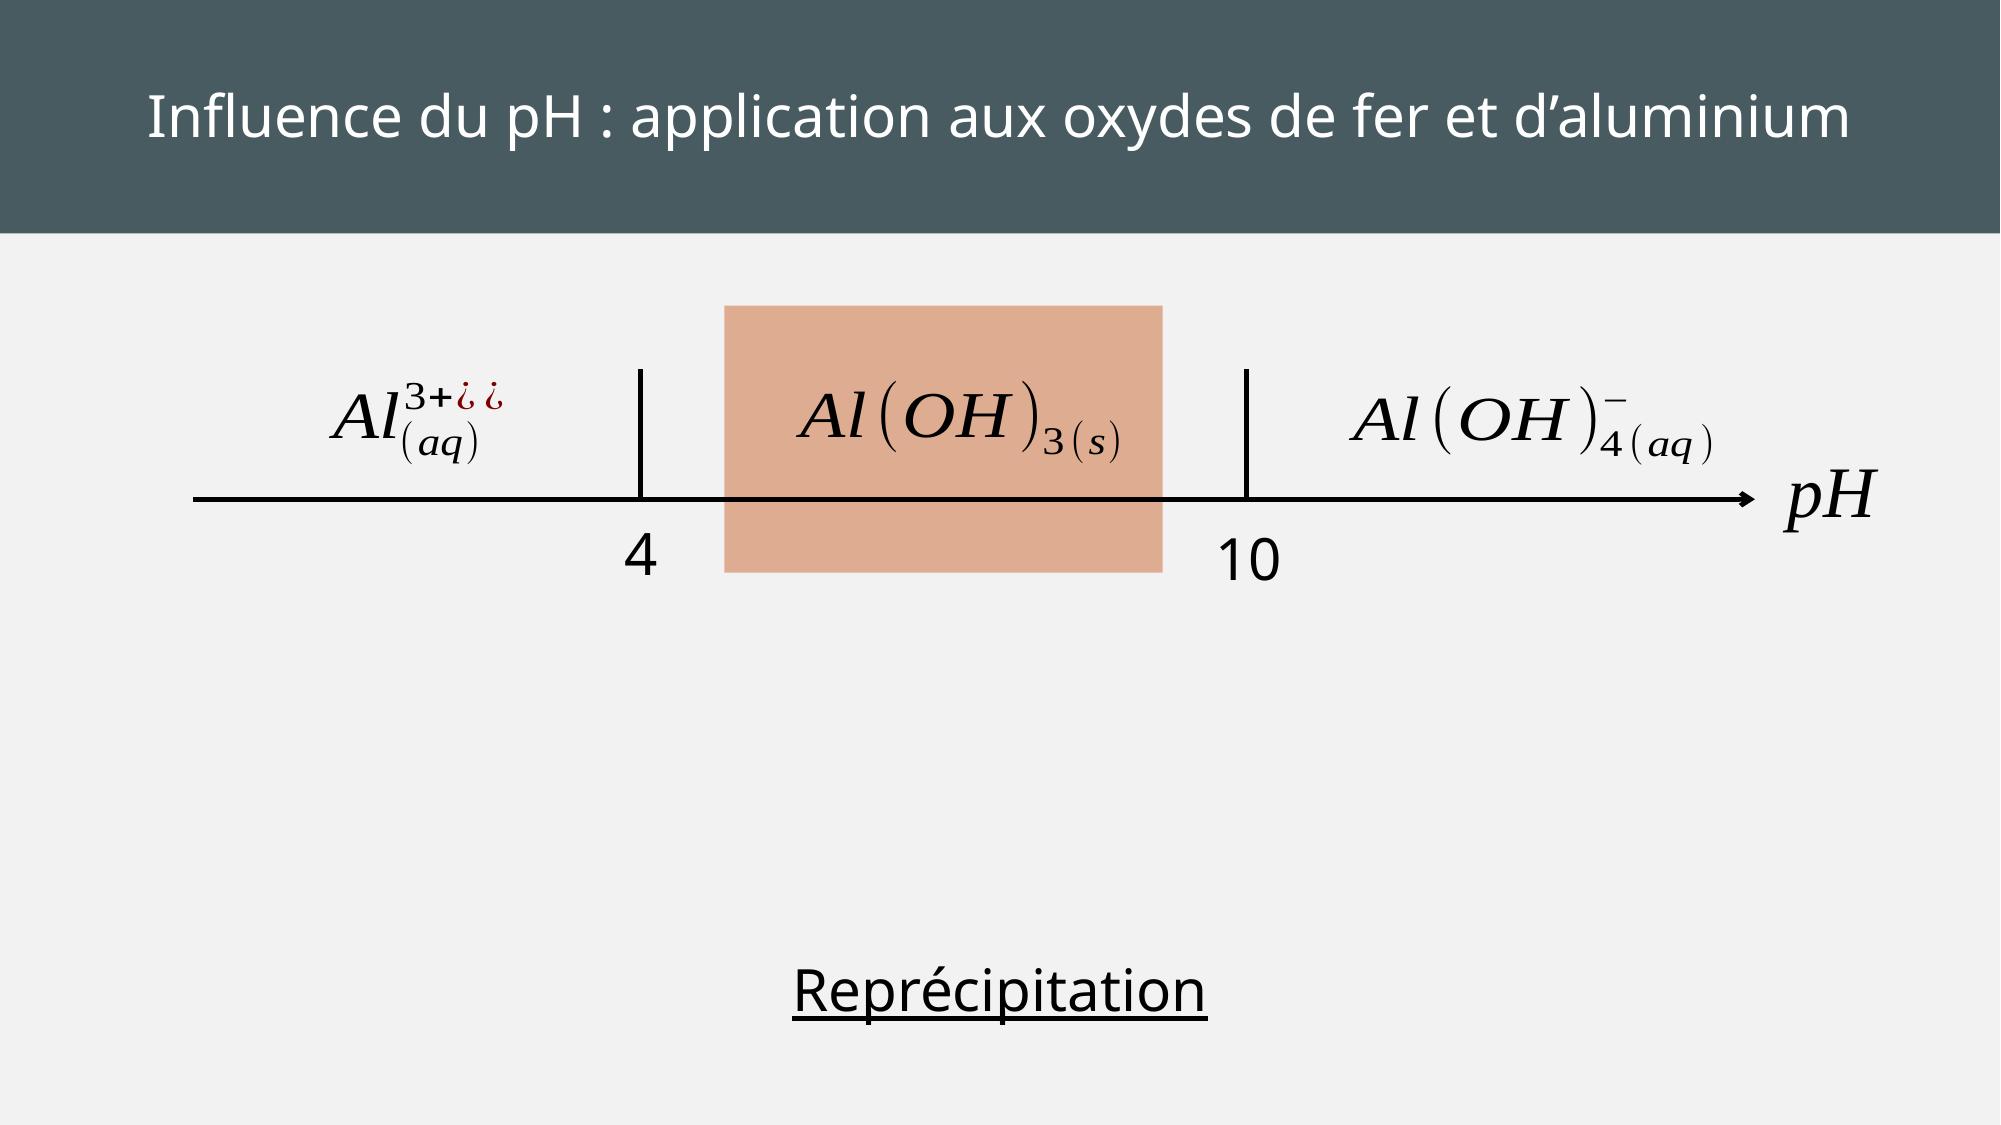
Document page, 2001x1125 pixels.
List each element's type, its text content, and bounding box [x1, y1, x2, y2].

text_box Influence du pH : application aux oxydes de fer et d’aluminium [0, 0, 2000, 234]
text_box 4 [609, 509, 673, 595]
text_box [723, 305, 1164, 497]
text_box 10 [1200, 515, 1297, 600]
text_box [723, 502, 1164, 574]
text_box Reprécipitation [777, 946, 1223, 1031]
